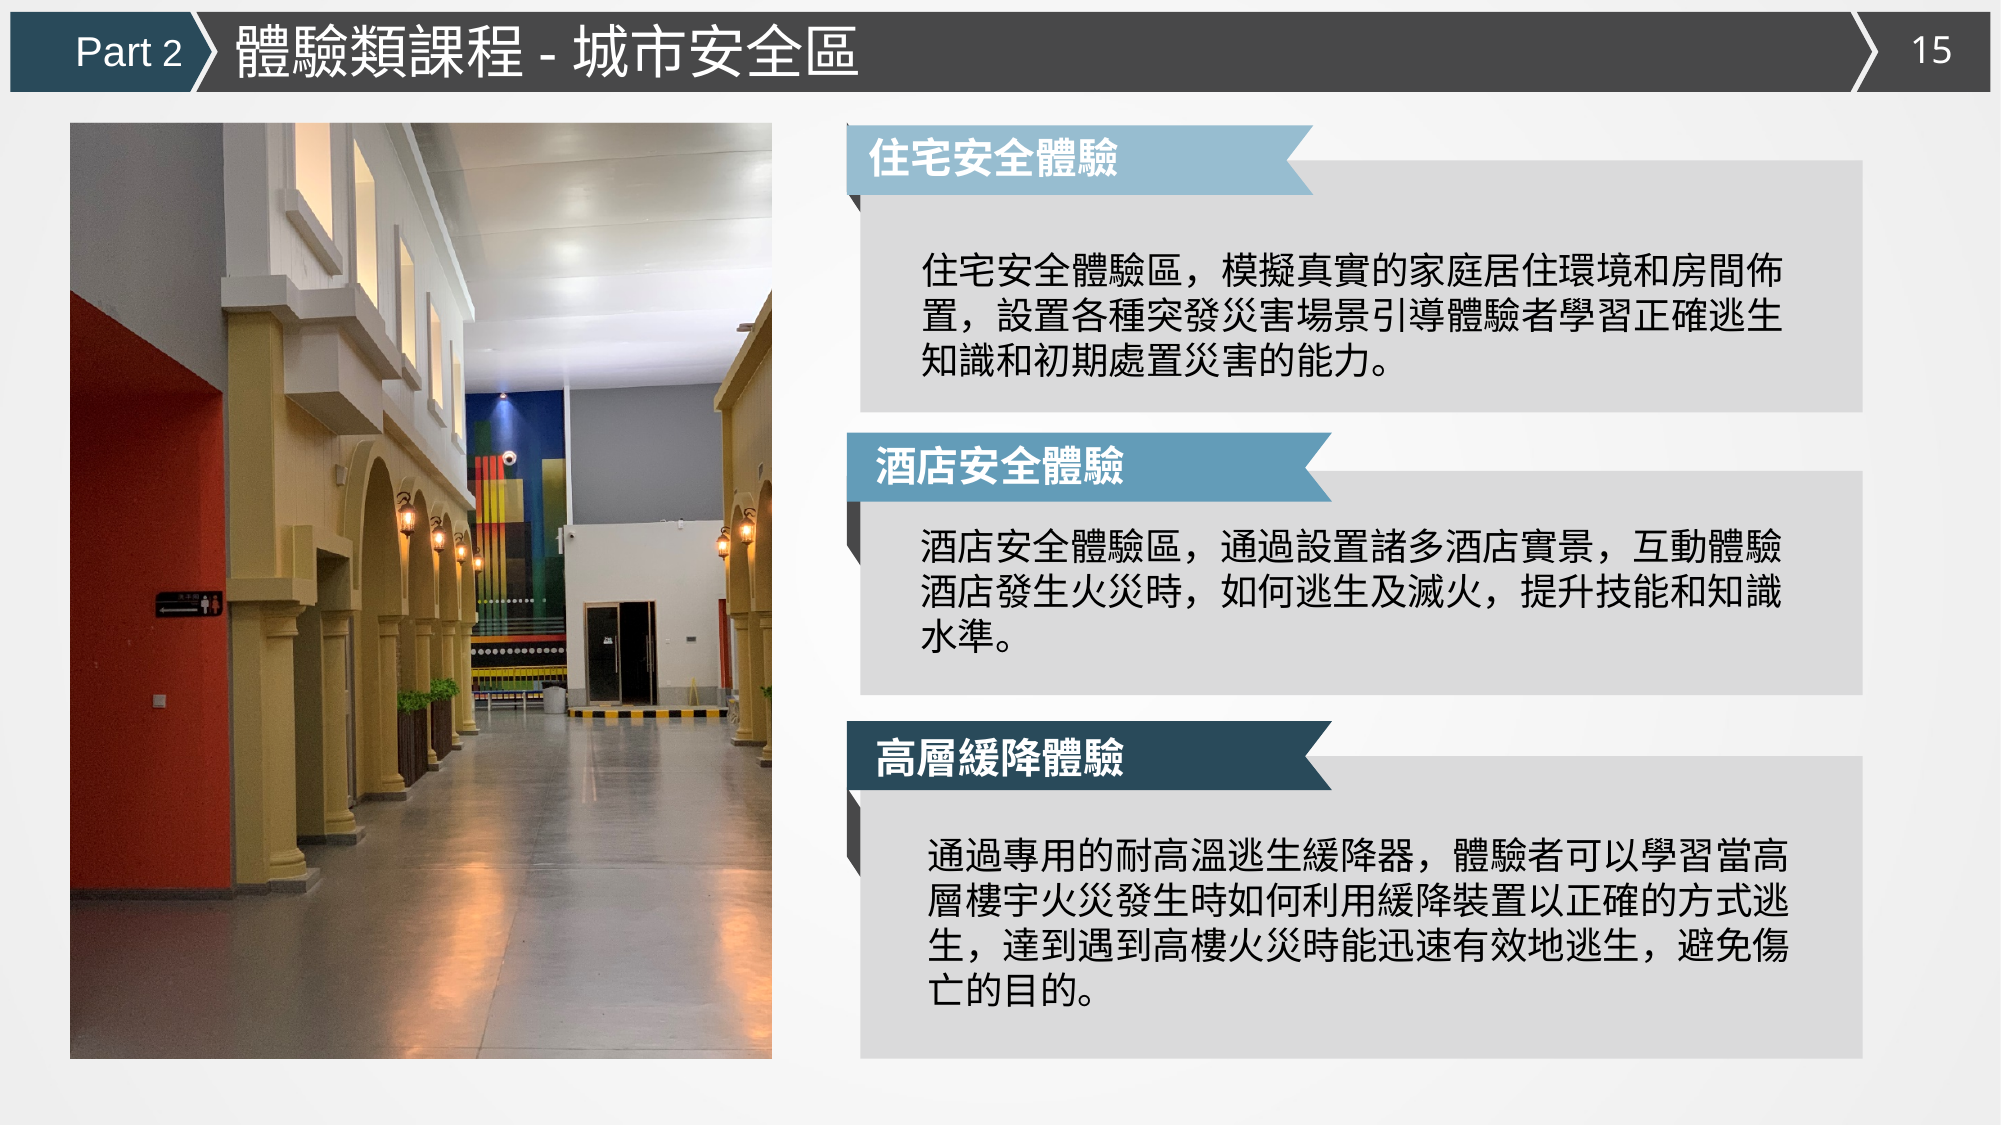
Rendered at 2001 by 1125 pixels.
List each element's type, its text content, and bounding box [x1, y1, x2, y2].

text_box [894, 432, 1332, 502]
text_box 高層緩降體驗 [894, 724, 1141, 790]
text_box [848, 195, 861, 213]
text_box [894, 721, 1332, 791]
text_box [860, 160, 1863, 413]
text_box 通過專用的耐高溫逃生緩降器，體驗者可以學習當高層樓宇火災發生時如何利用緩降裝置以正確的方式逃生，達到遇到高樓火災時能迅速有效地逃生，避免傷亡的目的。 [912, 824, 1828, 1020]
picture [0, 0, 2001, 1125]
text_box 住宅安全體驗區，模擬真實的家庭居住環境和房間佈置，設置各種突發災害場景引導體驗者學習正確逃生知識和初期處置災害的能力。 [906, 239, 1822, 390]
text_box Part 2 [22, 17, 198, 83]
text_box 體驗類課程-城市安全區 [218, 7, 1046, 93]
text_box 酒店安全體驗 [894, 432, 1141, 497]
text_box 酒店安全體驗區，通過設置諸多酒店實景，互動體驗酒店發生火災時，如何逃生及滅火，提升技能和知識水準。 [905, 515, 1821, 666]
text_box [860, 756, 1863, 1059]
text_box [846, 125, 1314, 195]
text_box [894, 470, 1863, 696]
text_box 住宅安全體驗 [853, 124, 1134, 189]
